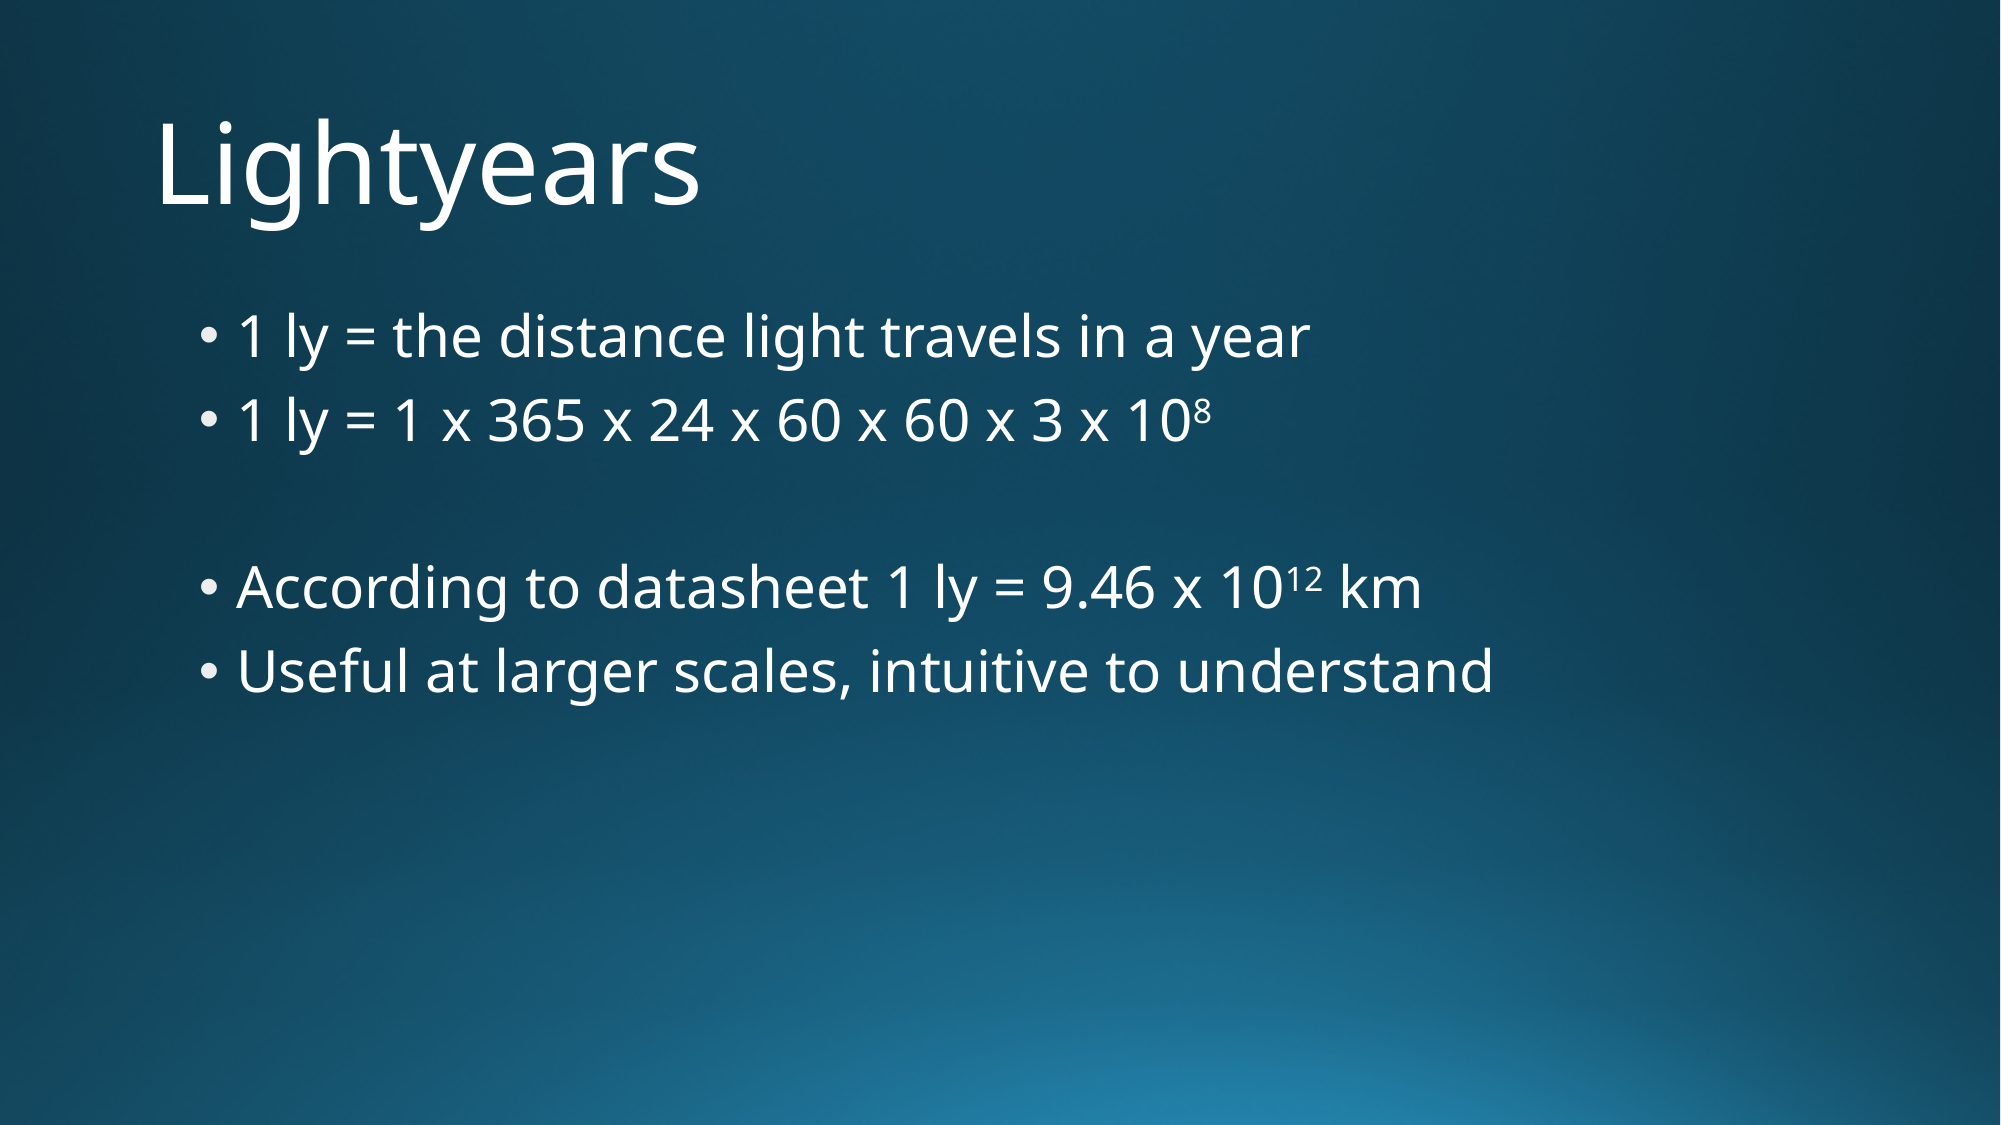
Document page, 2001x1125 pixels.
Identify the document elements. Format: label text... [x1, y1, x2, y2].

title Lightyears [137, 59, 1863, 278]
picture [0, 0, 2001, 1125]
list 1 ly = the distance light travels in a year 1 ly = 1 x 365 x 24 x 60 x 60 x 3 x 108 According to datasheet 1 ly = 9.46 x 1012 km Useful at larger scales, intuitive to understand [183, 299, 1863, 1014]
